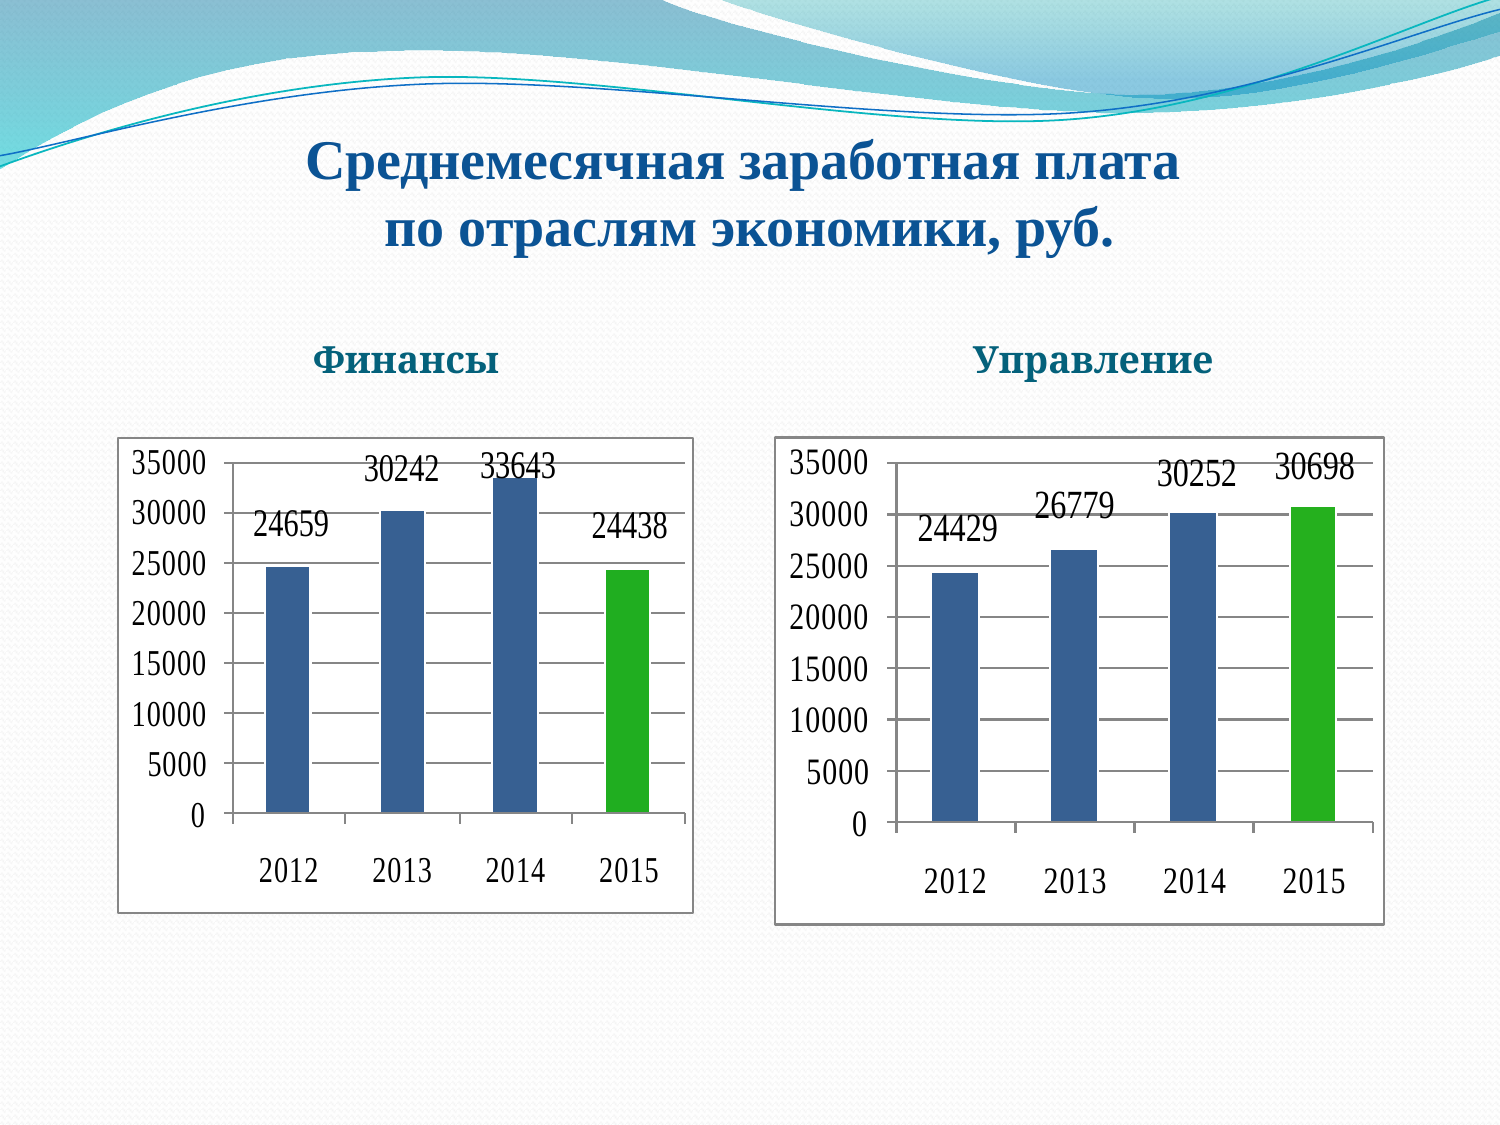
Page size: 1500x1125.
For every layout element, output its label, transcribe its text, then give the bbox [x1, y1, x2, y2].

list Финансы [74, 304, 738, 413]
list Управление [761, 304, 1426, 413]
title Среднемесячная заработная плата по отраслям экономики, руб. [74, 115, 1426, 259]
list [762, 421, 1395, 938]
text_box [105, 422, 704, 926]
